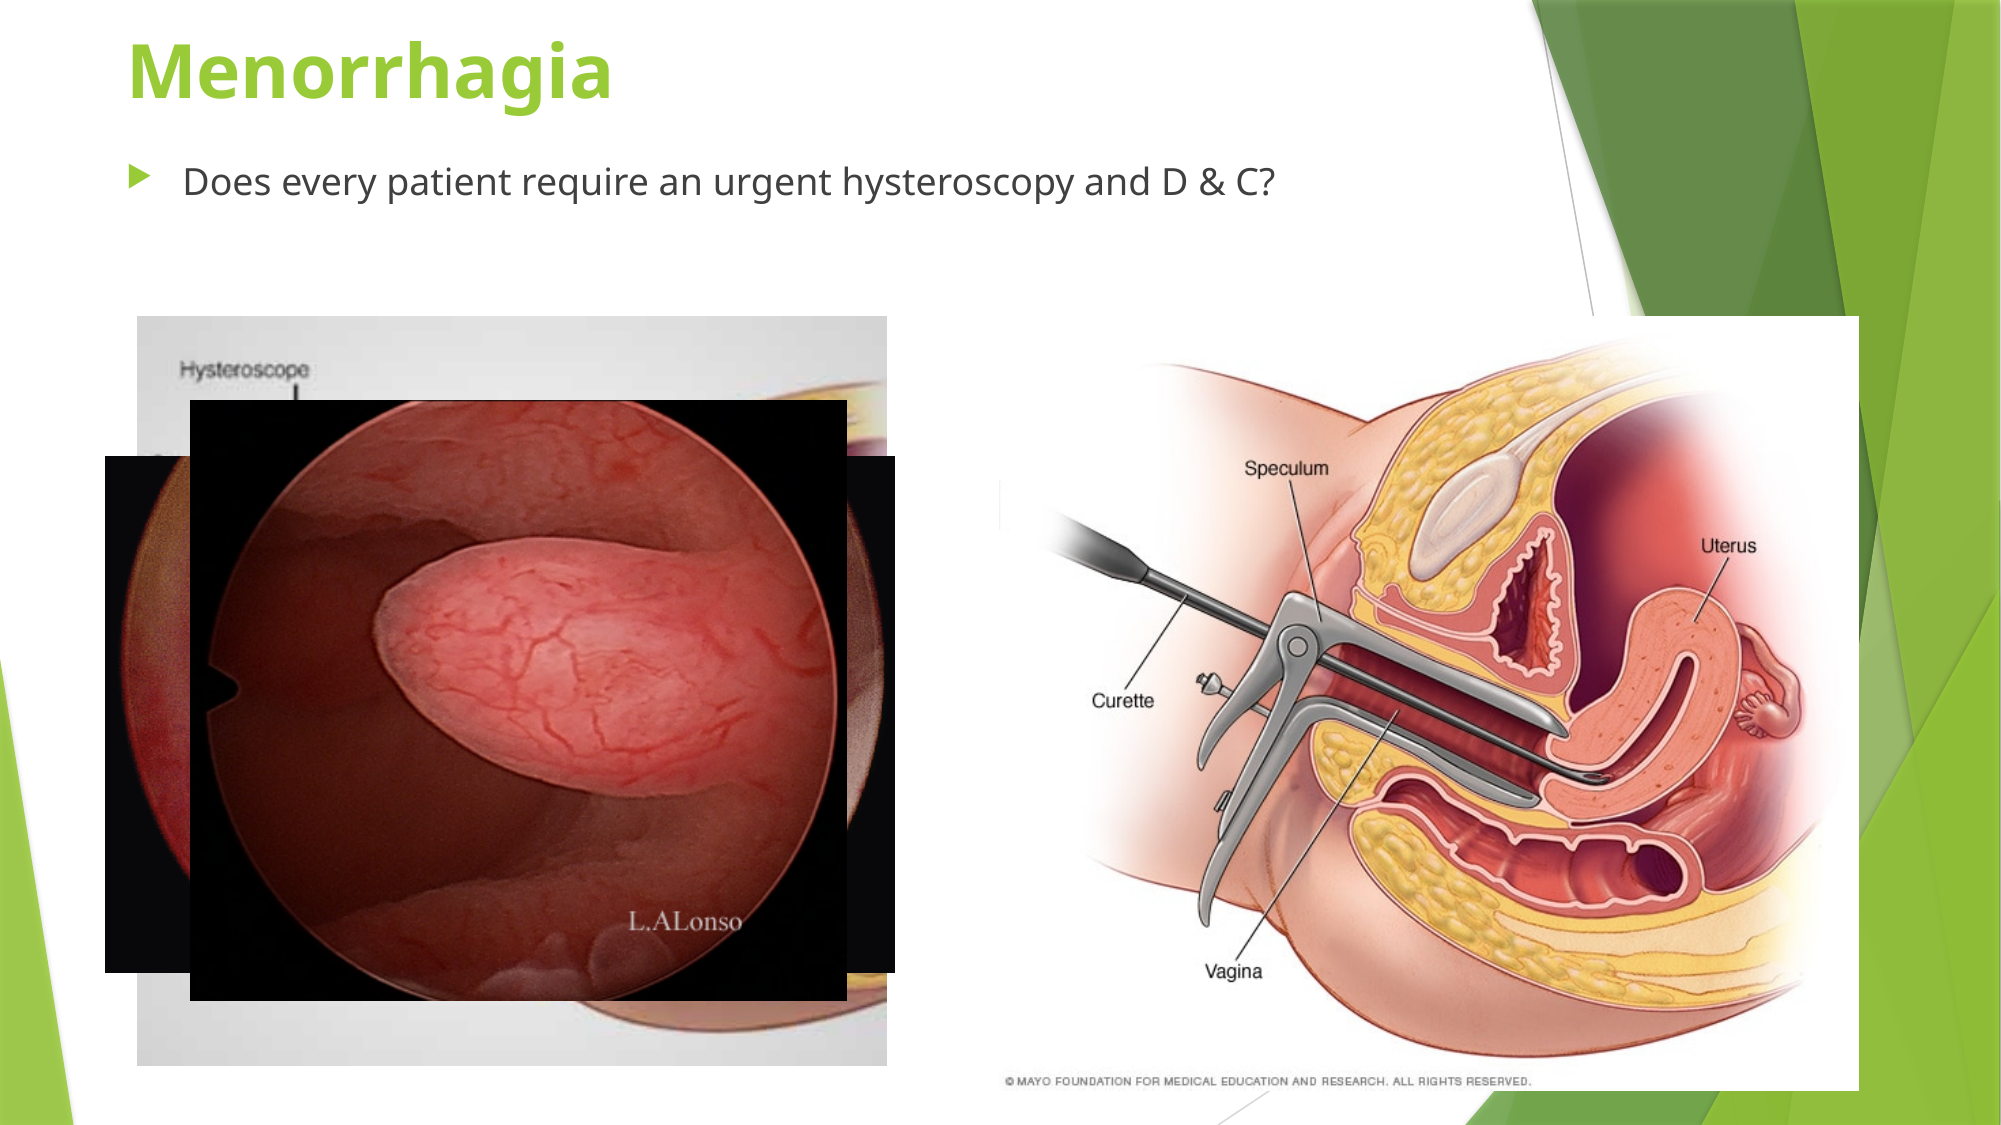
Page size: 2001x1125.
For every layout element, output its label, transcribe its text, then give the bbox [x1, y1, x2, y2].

picture [999, 315, 1859, 1091]
title Menorrhagia [111, 16, 1522, 149]
list Does every patient require an urgent hysteroscopy and D & C? [111, 149, 1522, 787]
picture [104, 315, 896, 1066]
